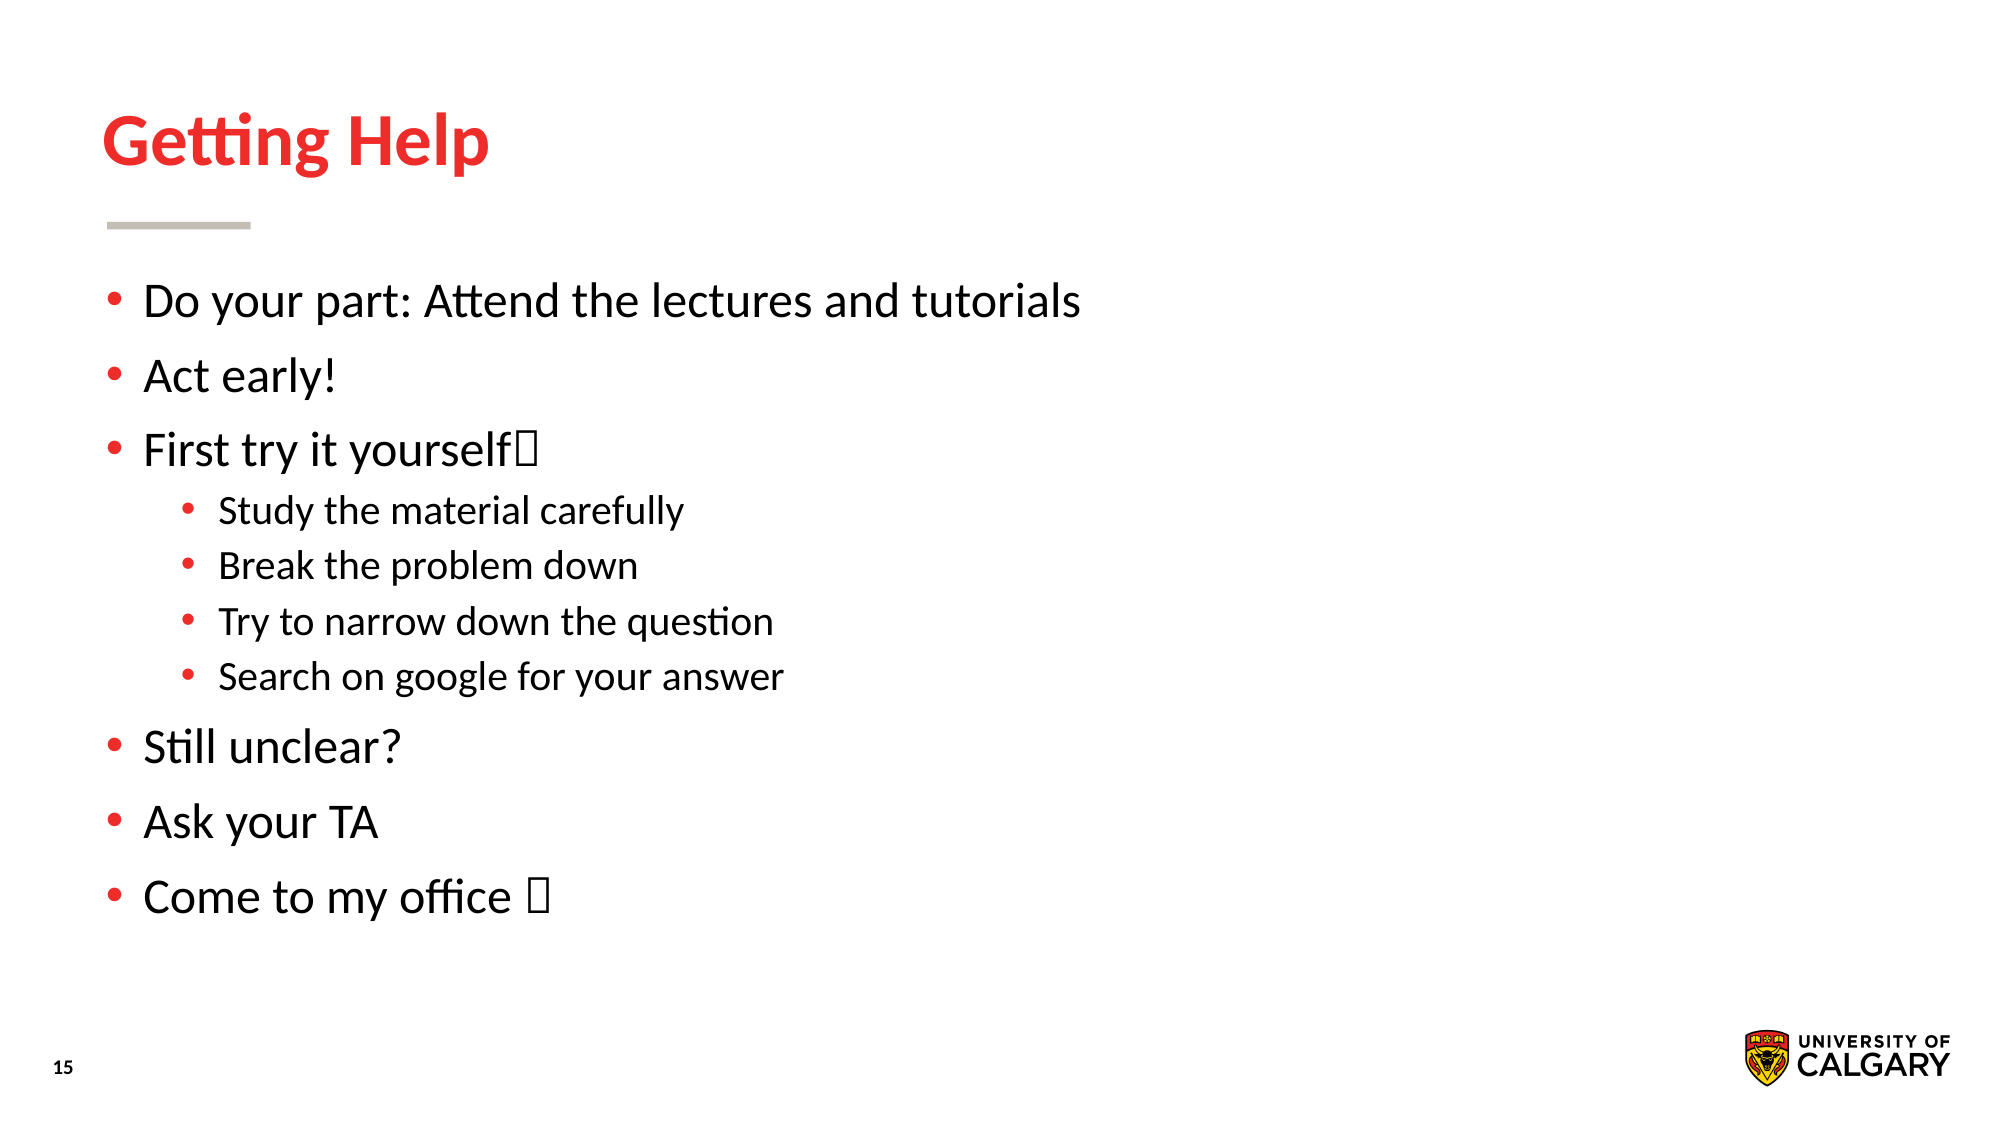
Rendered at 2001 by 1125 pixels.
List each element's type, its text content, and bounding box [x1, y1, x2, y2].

list Do your part: Attend the lectures and tutorials Act early! First try it yourself Study the material carefully Break the problem down Try to narrow down the question Search on google for your answer Still unclear? Ask your TA Come to my office  [91, 266, 1774, 981]
title Getting Help [87, 60, 1774, 222]
picture [1722, 1012, 1973, 1099]
